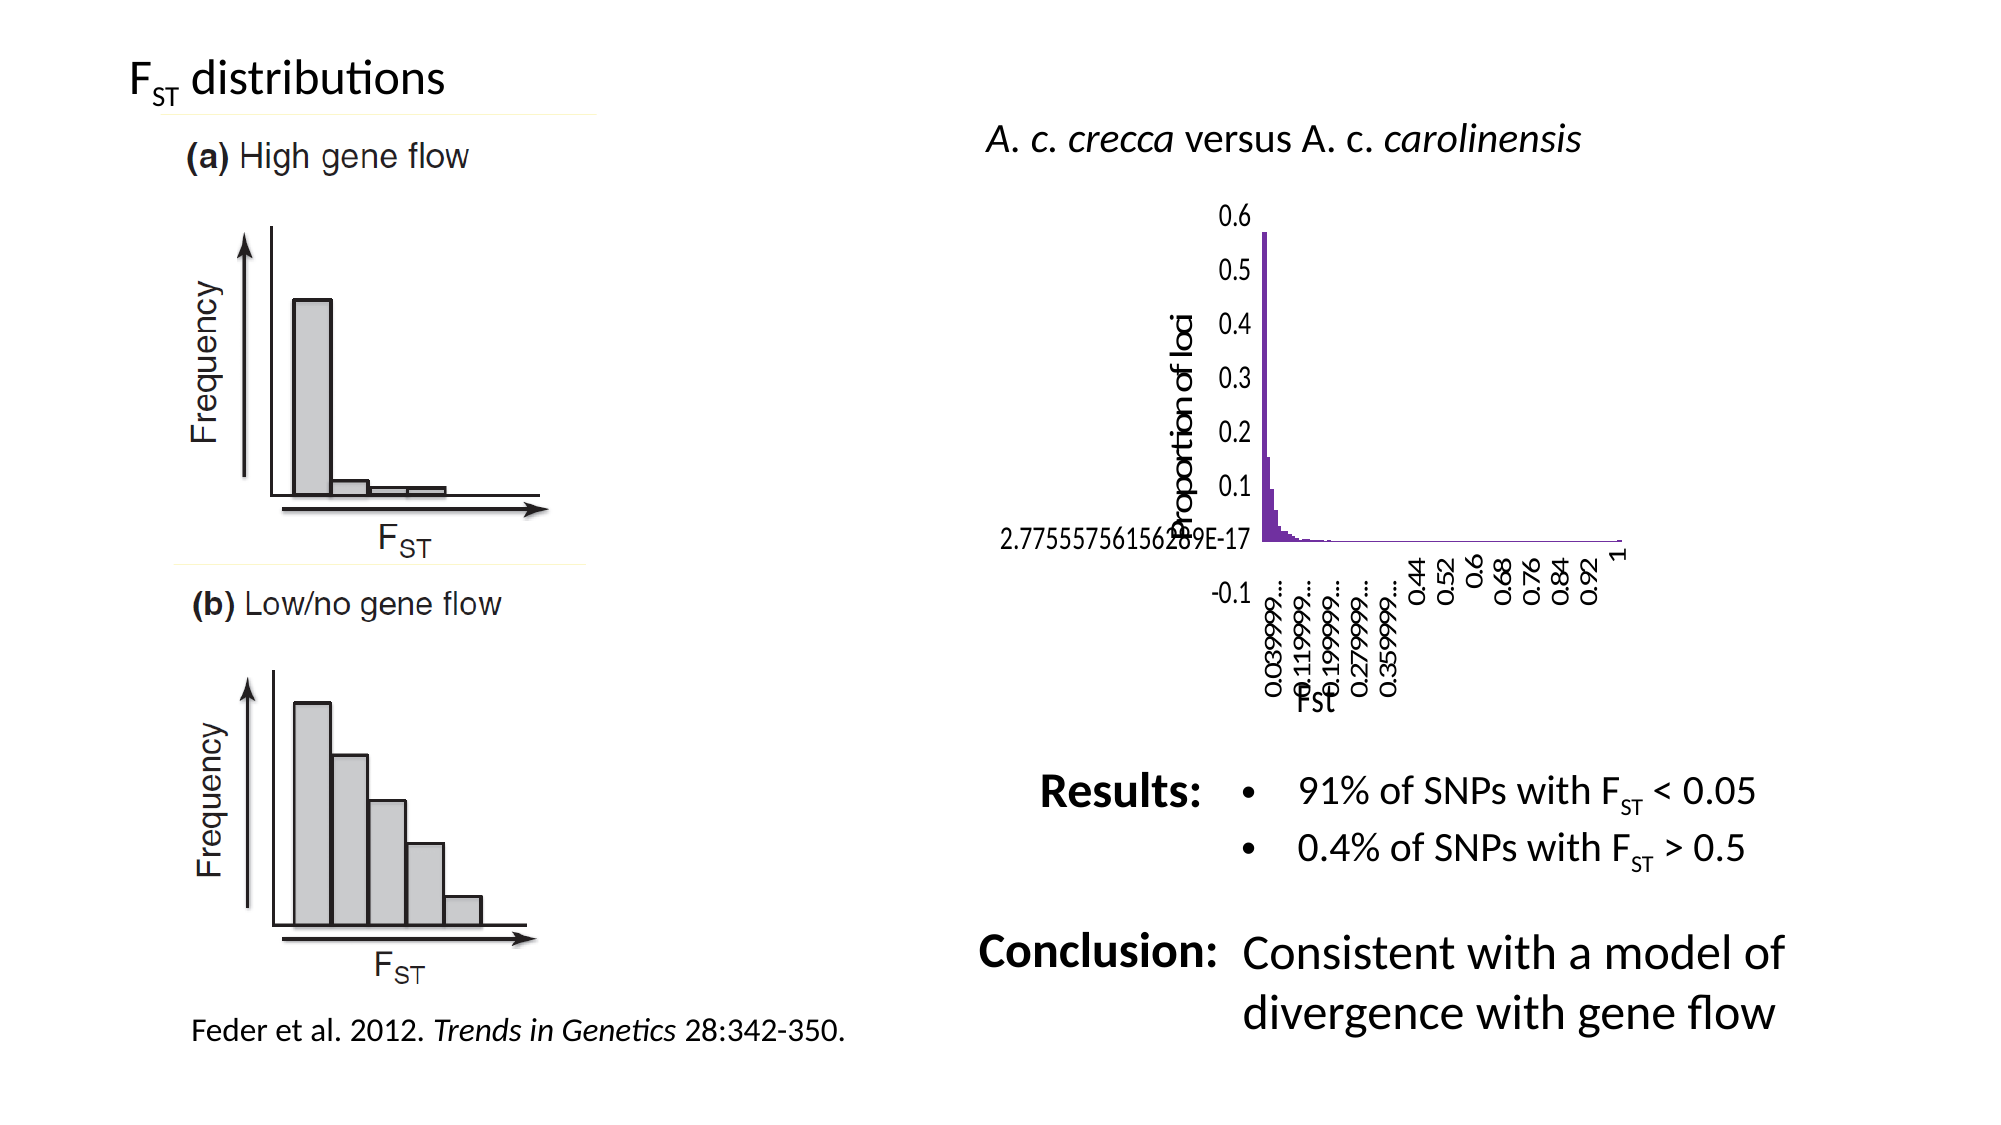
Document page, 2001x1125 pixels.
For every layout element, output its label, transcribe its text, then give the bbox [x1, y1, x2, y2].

text_box Fst distributions [114, 36, 461, 120]
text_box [171, 553, 867, 1057]
text_box Consistent with a model of divergence with gene flow [1227, 929, 1810, 1029]
text_box A. c. crecca versus A. c. carolinensis [971, 103, 1598, 169]
text_box Conclusion: [963, 914, 1675, 981]
text_box 91% of SNPs with Fst < 0.05 0.4% of SNPs with Fst > 0.5 [1226, 739, 1809, 902]
chart [999, 146, 1659, 736]
text_box Results: [1024, 754, 1226, 821]
picture [160, 114, 597, 565]
